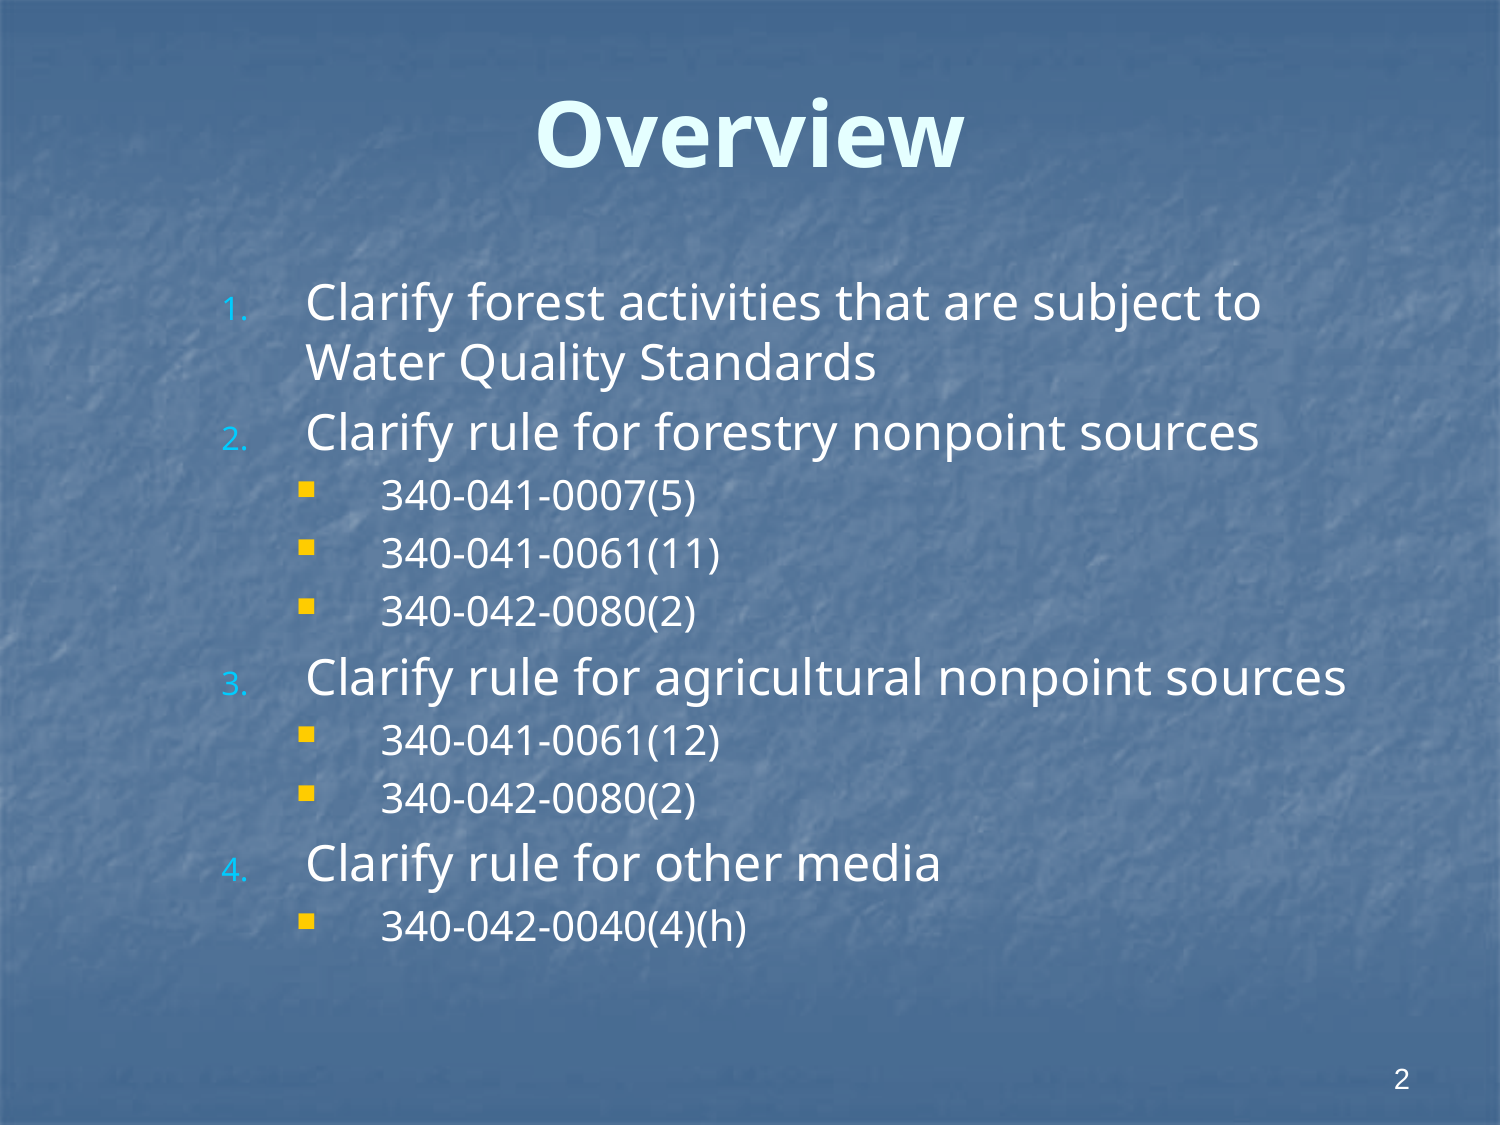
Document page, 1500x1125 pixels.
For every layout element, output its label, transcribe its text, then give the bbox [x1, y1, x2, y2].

slide_number 2 [1074, 1024, 1426, 1103]
title Overview [74, 62, 1426, 201]
list Clarify forest activities that are subject to Water Quality Standards Clarify rule for forestry nonpoint sources 340-041-0007(5) 340-041-0061(11) 340-042-0080(2) Clarify rule for agricultural nonpoint sources 340-041-0061(12) 340-042-0080(2) Clarify rule for other media 340-042-0040(4)(h) [74, 262, 1426, 988]
